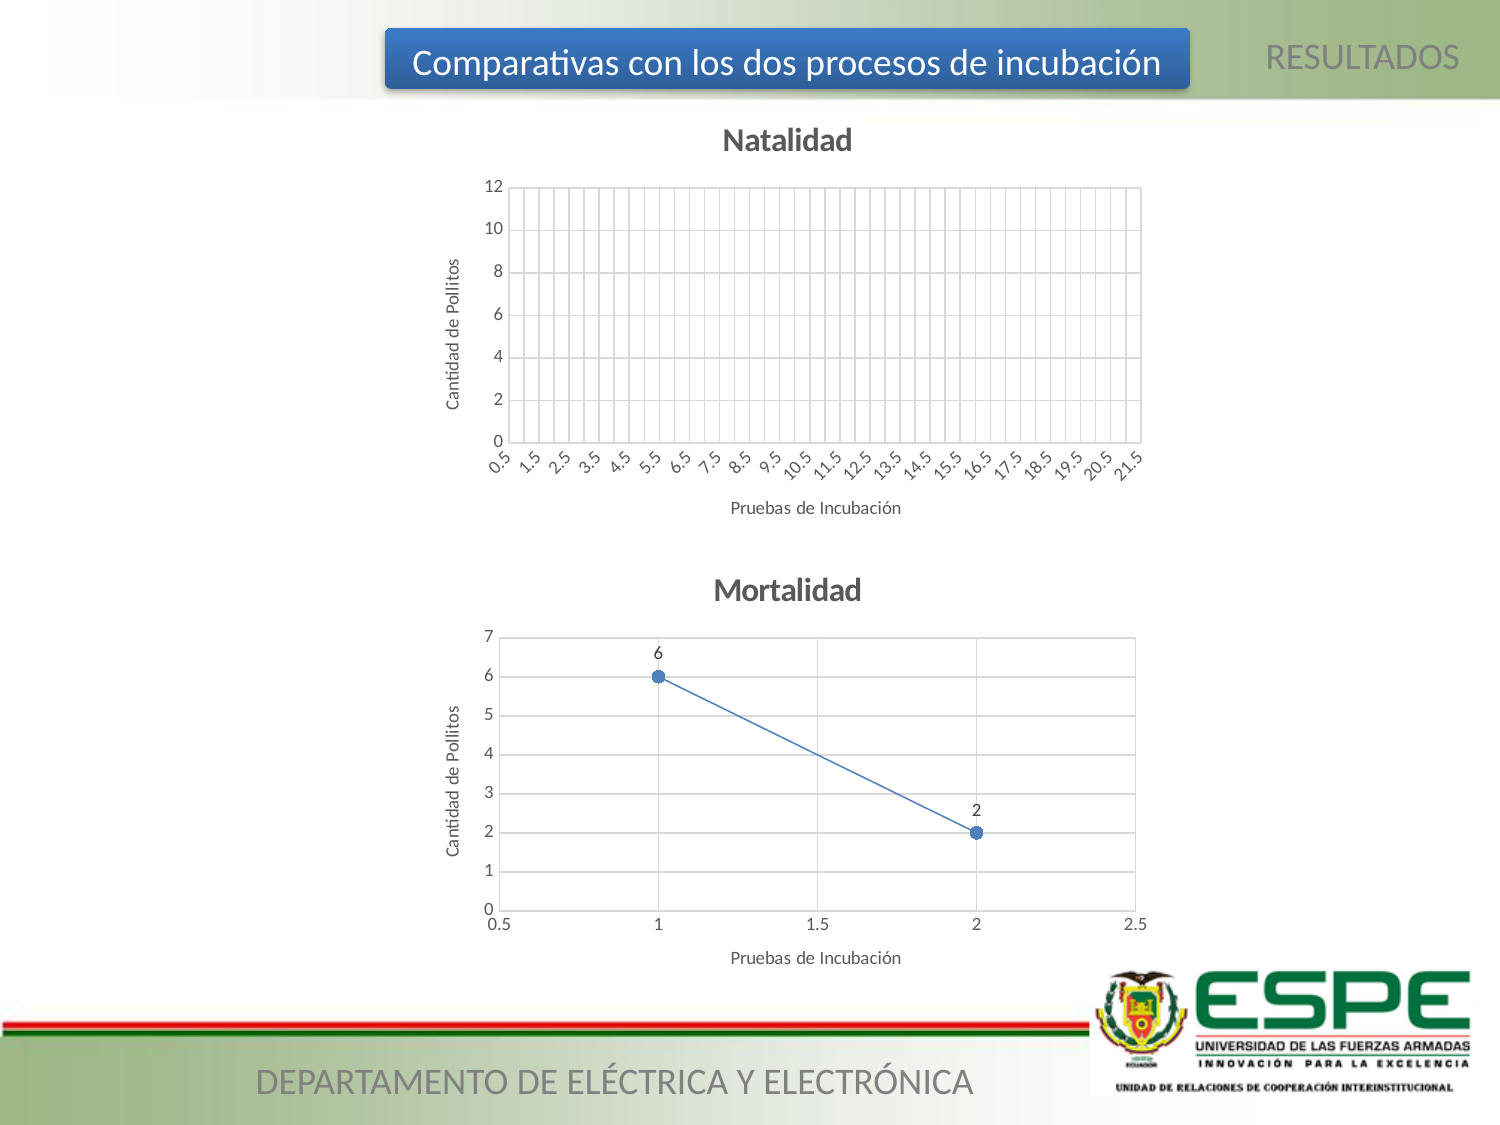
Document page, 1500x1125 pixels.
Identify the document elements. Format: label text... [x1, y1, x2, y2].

text_box DEPARTAMENTO DE ELÉCTRICA Y ELECTRÓNICA [127, 1049, 1103, 1110]
picture [0, 0, 1500, 1125]
text_box RESULTADOS [724, 24, 1475, 85]
chart [412, 99, 1163, 1000]
text_box Comparativas con los dos procesos de incubación [384, 28, 1190, 89]
